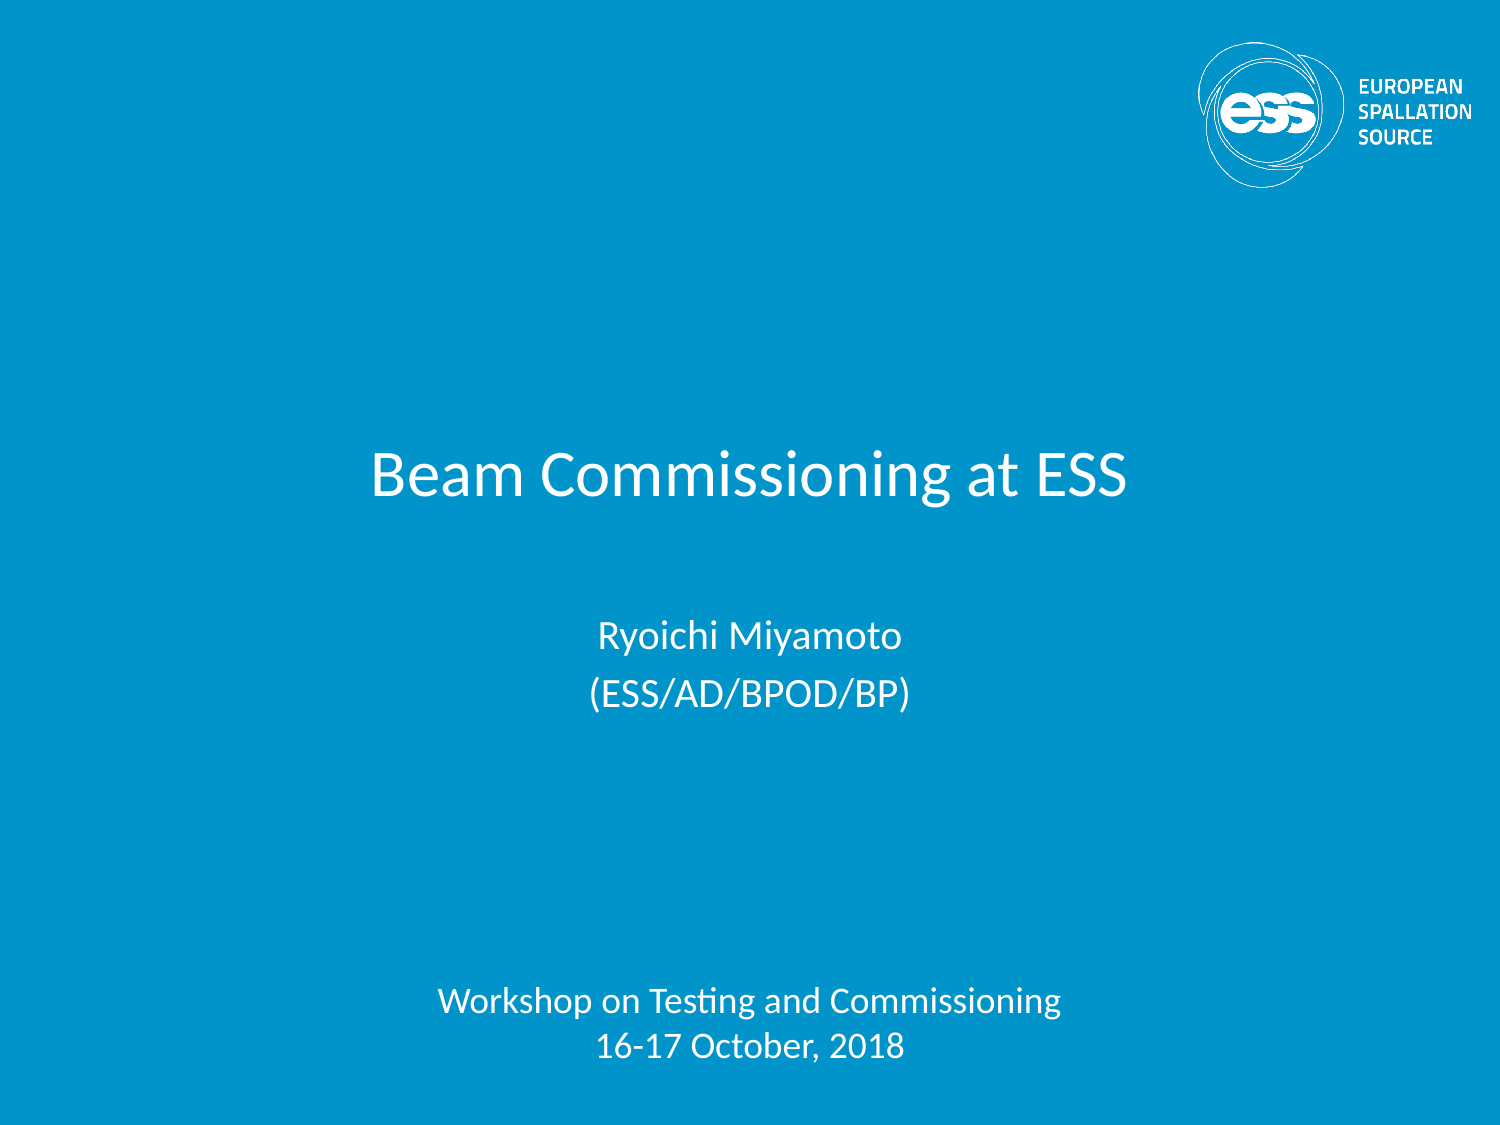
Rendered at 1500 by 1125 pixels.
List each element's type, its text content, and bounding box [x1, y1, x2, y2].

picture [1383, 105, 1393, 118]
picture [1360, 112, 1367, 119]
picture [1221, 93, 1315, 133]
title Beam Commissioning at ESS [112, 349, 1388, 591]
picture [1386, 79, 1395, 93]
picture [1372, 79, 1381, 93]
picture [1417, 105, 1427, 118]
text_box Workshop on Testing and Commissioning 16-17 October, 2018 [374, 968, 1125, 1074]
picture [1385, 130, 1395, 144]
picture [1450, 79, 1455, 93]
picture [1411, 130, 1420, 144]
picture [1360, 79, 1368, 93]
picture [1402, 79, 1409, 91]
picture [1371, 130, 1381, 144]
picture [1424, 130, 1432, 144]
picture [1399, 130, 1408, 144]
picture [1413, 79, 1422, 93]
picture [1360, 130, 1367, 144]
picture [1429, 105, 1438, 118]
picture [1446, 105, 1457, 119]
picture [1455, 79, 1461, 93]
picture [1371, 105, 1380, 118]
picture [1426, 79, 1434, 93]
picture [1360, 105, 1367, 111]
picture [1437, 79, 1447, 93]
picture [1461, 105, 1465, 118]
subtitle Ryoichi Miyamoto (ESS/AD/BPOD/BP) [225, 600, 1275, 888]
picture [1398, 80, 1406, 93]
picture [1466, 105, 1470, 118]
picture [1407, 105, 1414, 118]
picture [1396, 105, 1403, 118]
